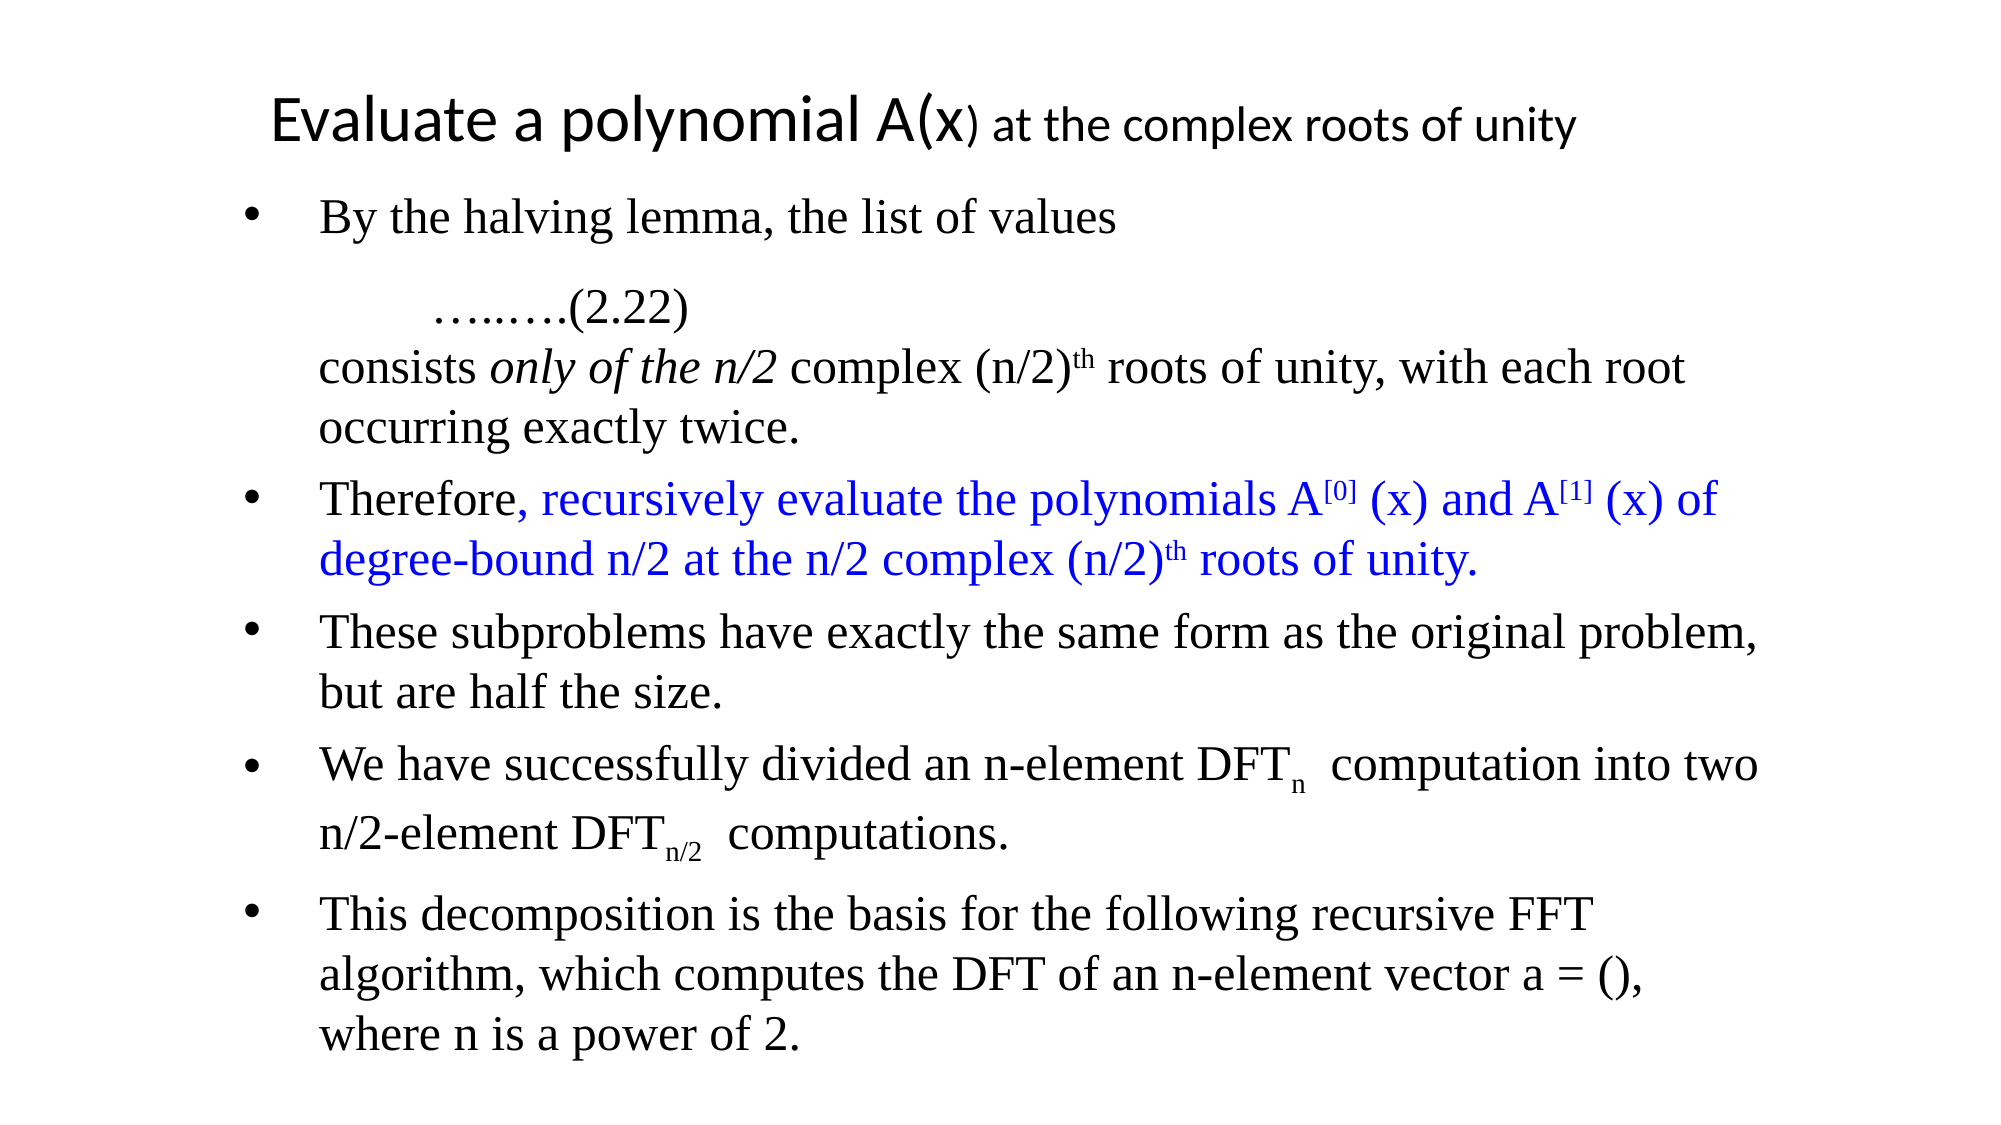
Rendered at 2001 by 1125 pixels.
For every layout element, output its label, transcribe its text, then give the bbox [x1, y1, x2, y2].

text_box Evaluate a polynomial A(x) at the complex roots of unity [255, 67, 1604, 163]
